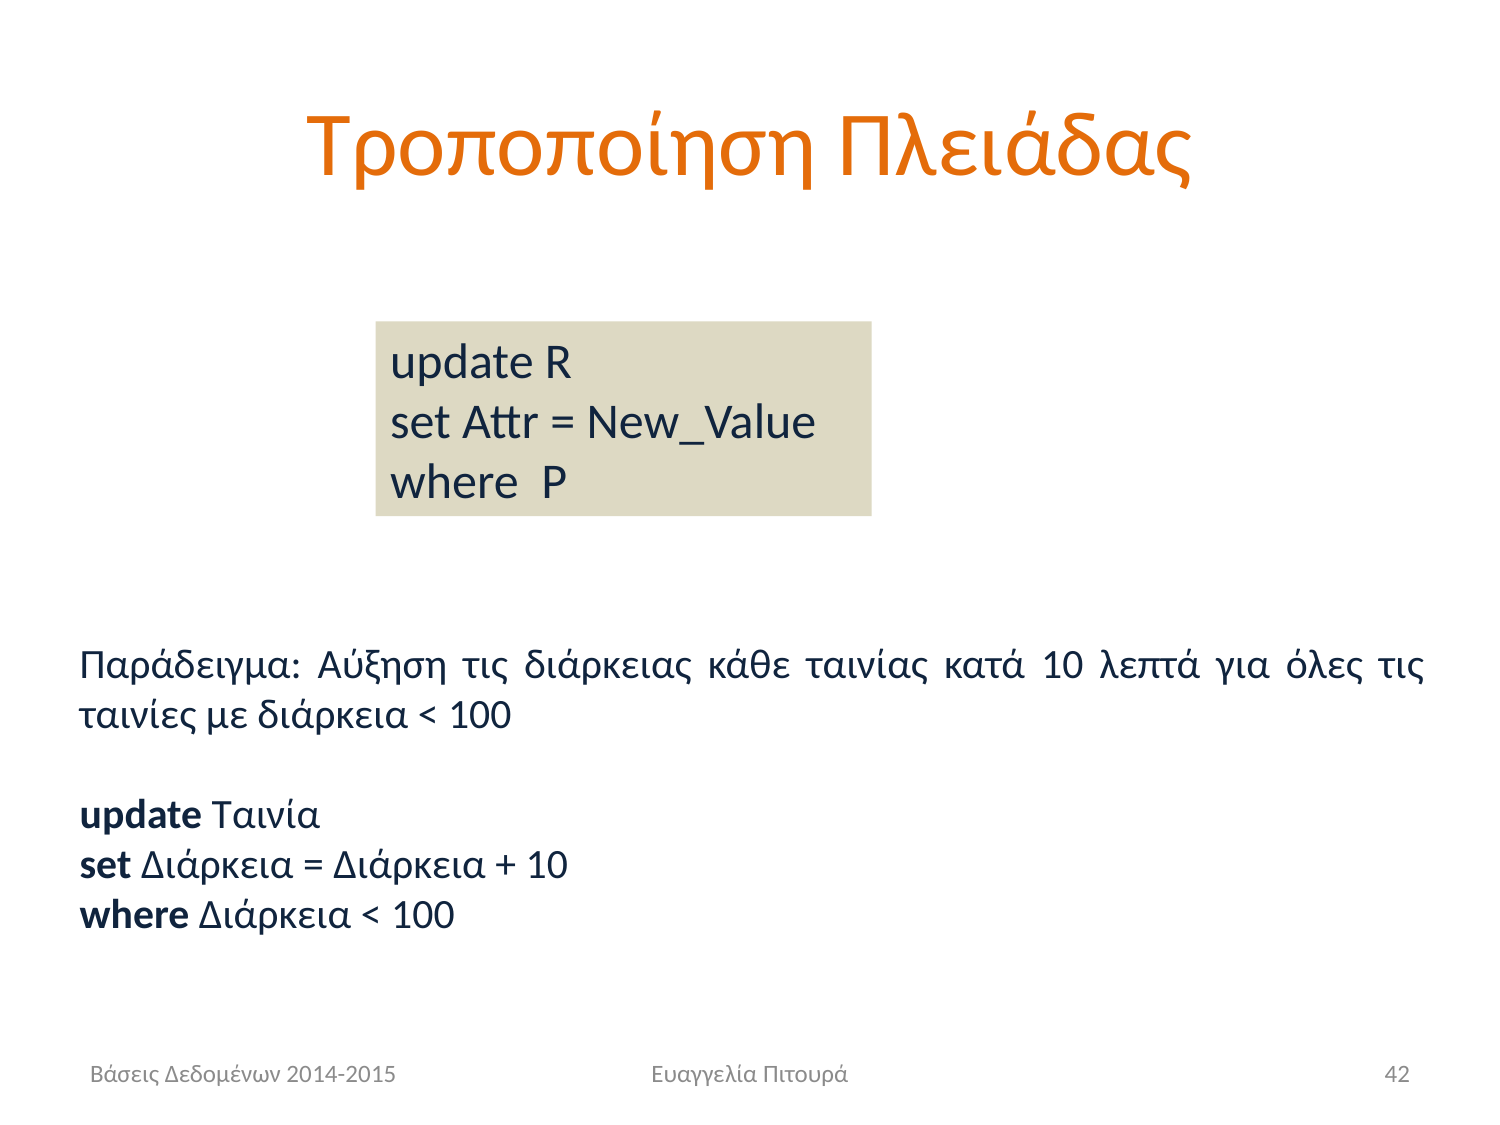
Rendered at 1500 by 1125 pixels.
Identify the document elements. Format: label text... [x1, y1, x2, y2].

text_box update R set Attr = New_Value where P [375, 321, 872, 517]
slide_number Βάσεις Δεδομένων 2014-2015 [75, 1042, 425, 1103]
slide_number 42 [1074, 1042, 1425, 1103]
title Τροποποίηση Πλειάδας [75, 45, 1425, 233]
text_box Παράδειγμα: Αύξηση τις διάρκειας κάθε ταινίας κατά 10 λεπτά για όλες τις ταινίες με διάρκεια < 100 update Ταινία set Διάρκεια = Διάρκεια + 10 where Διάρκεια < 100 [64, 629, 1440, 945]
footer Ευαγγελία Πιτουρά [512, 1042, 988, 1103]
